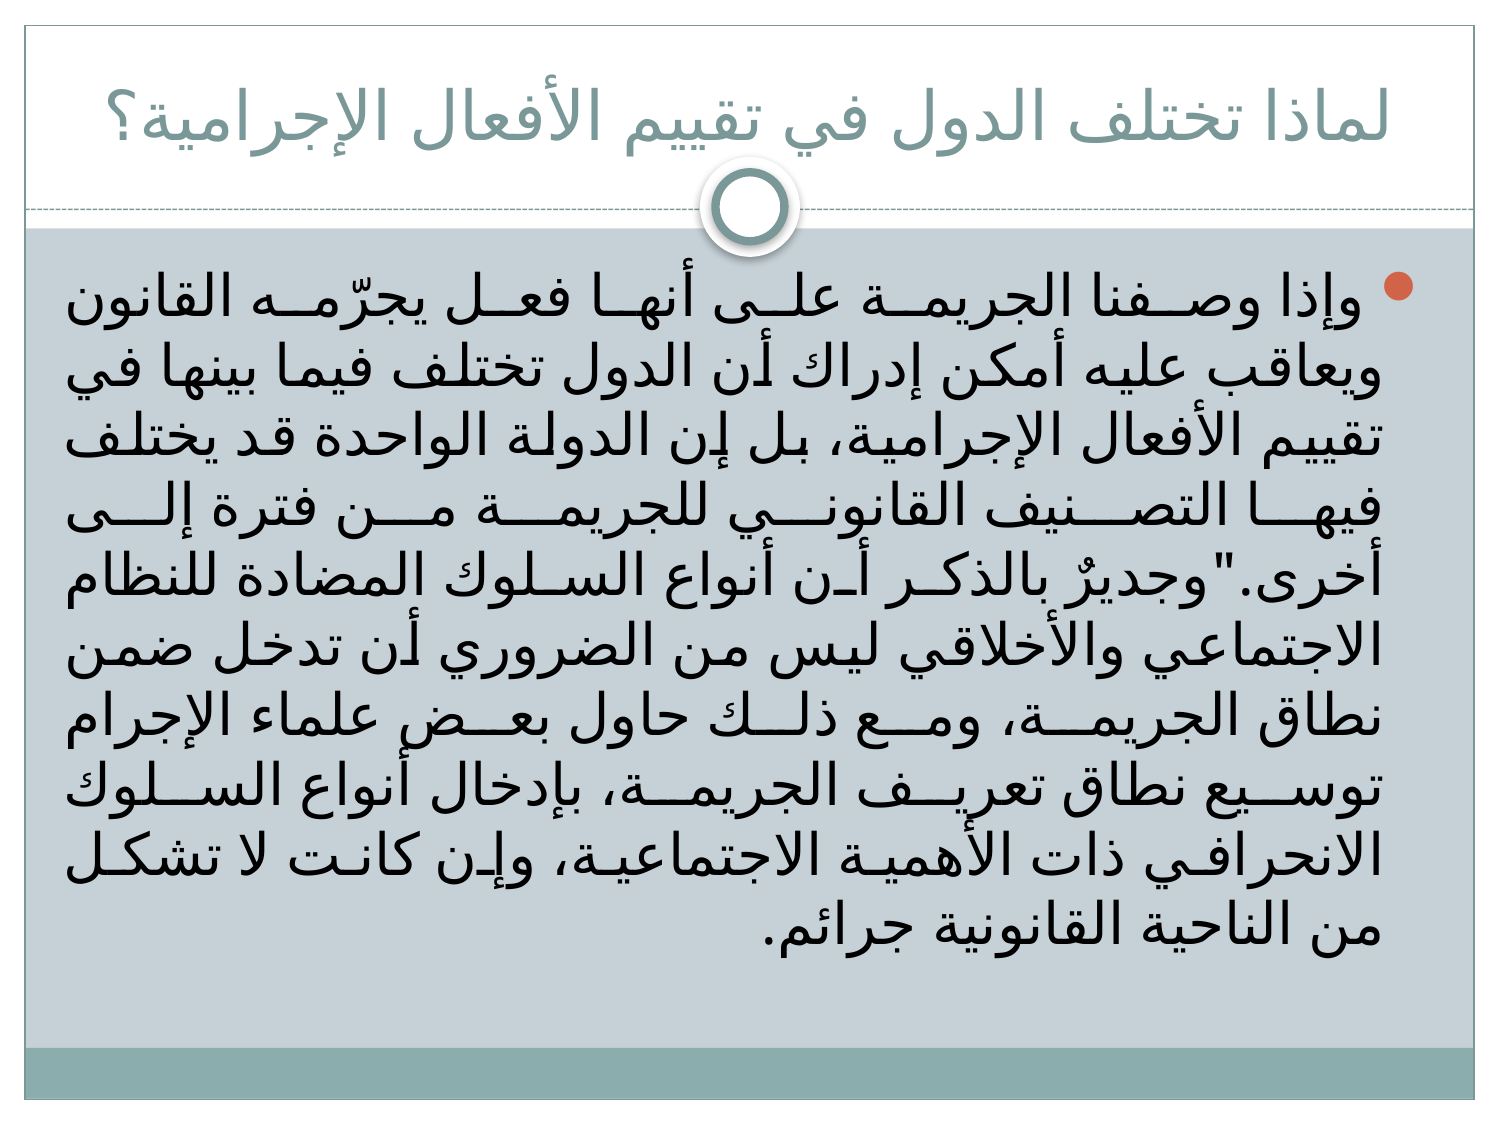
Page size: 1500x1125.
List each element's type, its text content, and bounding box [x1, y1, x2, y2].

title لماذا تختلف الدول في تقييم الأفعال الإجرامية؟ [49, 37, 1450, 162]
list وإذا وصفنا الجريمة على أنها فعل يجرّمه القانون ويعاقب عليه أمكن إدراك أن الدول تختلف فيما بينها في تقييم الأفعال الإجرامية، بل إن الدولة الواحدة قد يختلف فيها التصنيف القانوني للجريمة من فترة إلى أخرى."وجديرٌ بالذكر أن أنواع السلوك المضادة للنظام الاجتماعي والأخلاقي ليس من الضروري أن تدخل ضمن نطاق الجريمة، ومع ذلك حاول بعض علماء الإجرام توسيع نطاق تعريف الجريمة، بإدخال أنواع السلوك الانحرافي ذات الأهمية الاجتماعية، وإن كانت لا تشكل من الناحية القانونية جرائم. [49, 250, 1445, 1001]
